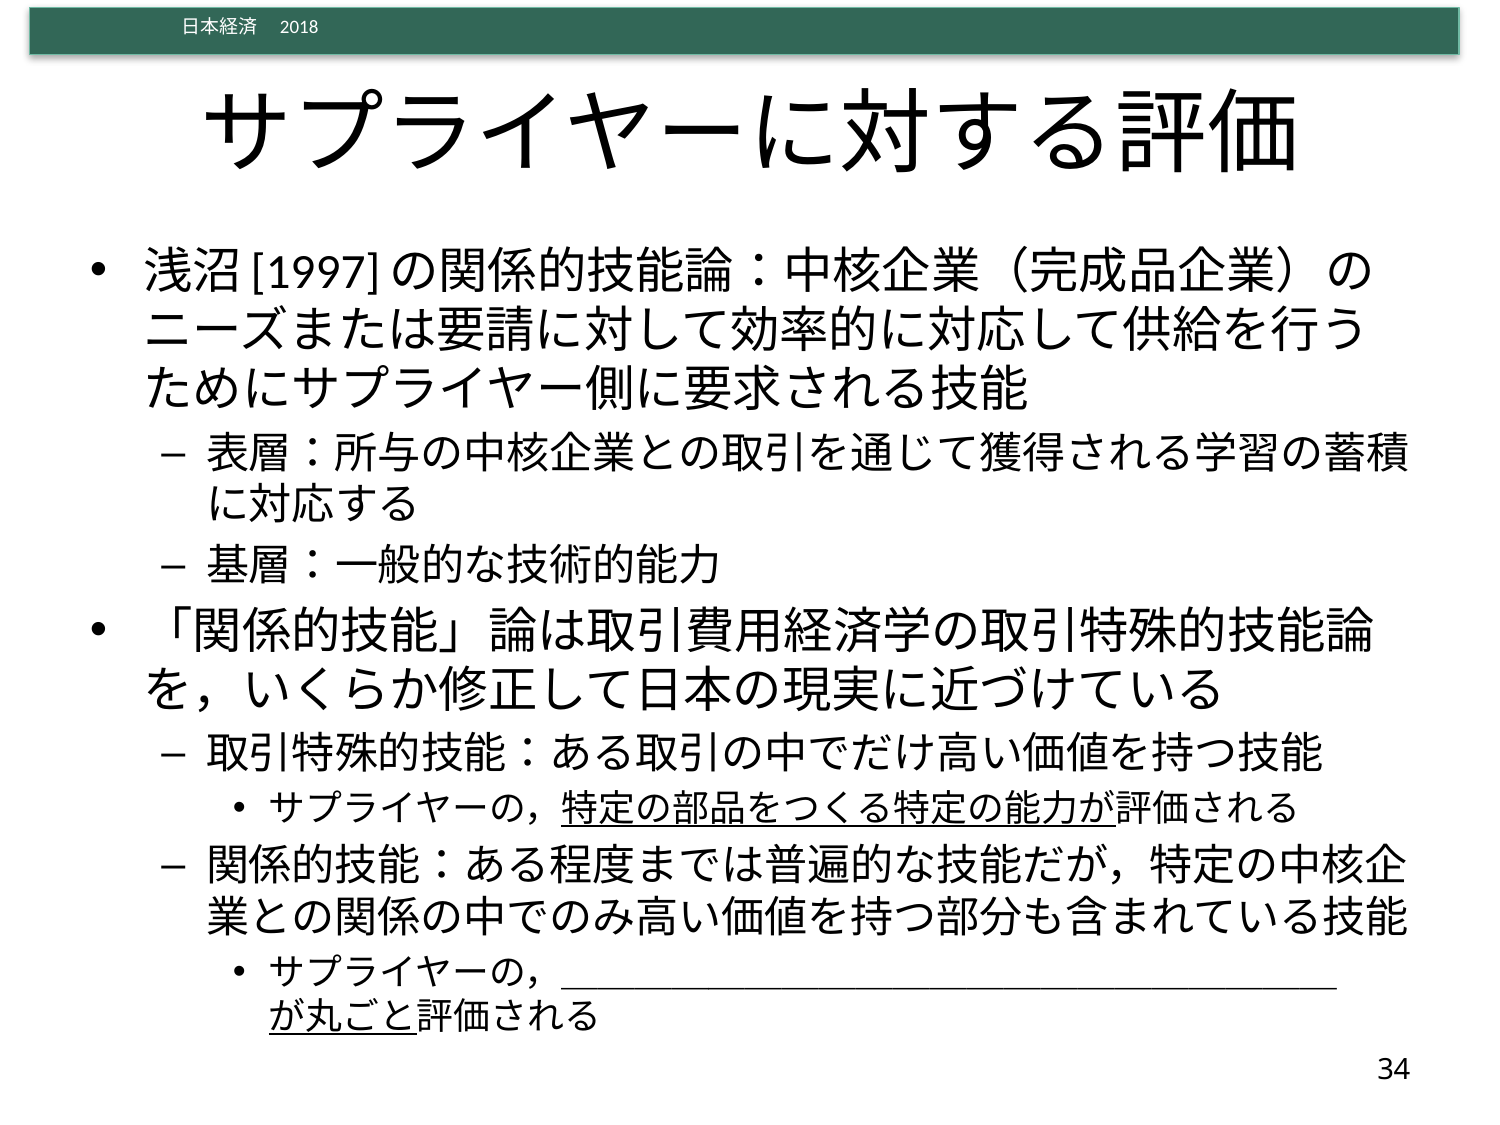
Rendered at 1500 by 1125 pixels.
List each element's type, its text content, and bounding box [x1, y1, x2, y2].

list 浅沼[1997]の関係的技能論：中核企業（完成品企業）のニーズまたは要請に対して効率的に対応して供給を行うためにサプライヤー側に要求される技能 表層：所与の中核企業との取引を通じて獲得される学習の蓄積に対応する 基層：一般的な技術的能力 「関係的技能」論は取引費用経済学の取引特殊的技能論を，いくらか修正して日本の現実に近づけている 取引特殊的技能：ある取引の中でだけ高い価値を持つ技能 サプライヤーの，特定の部品をつくる特定の能力が評価される 関係的技能：ある程度までは普遍的な技能だが，特定の中核企業との関係の中でのみ高い価値を持つ部分も含まれている技能 サプライヤーの，＿＿＿＿＿＿＿＿＿＿＿＿＿＿＿＿＿＿＿＿＿ が丸ごと評価される [75, 231, 1425, 1071]
title サプライヤーに対する評価 [75, 66, 1425, 231]
slide_number 34 [1299, 1042, 1425, 1103]
